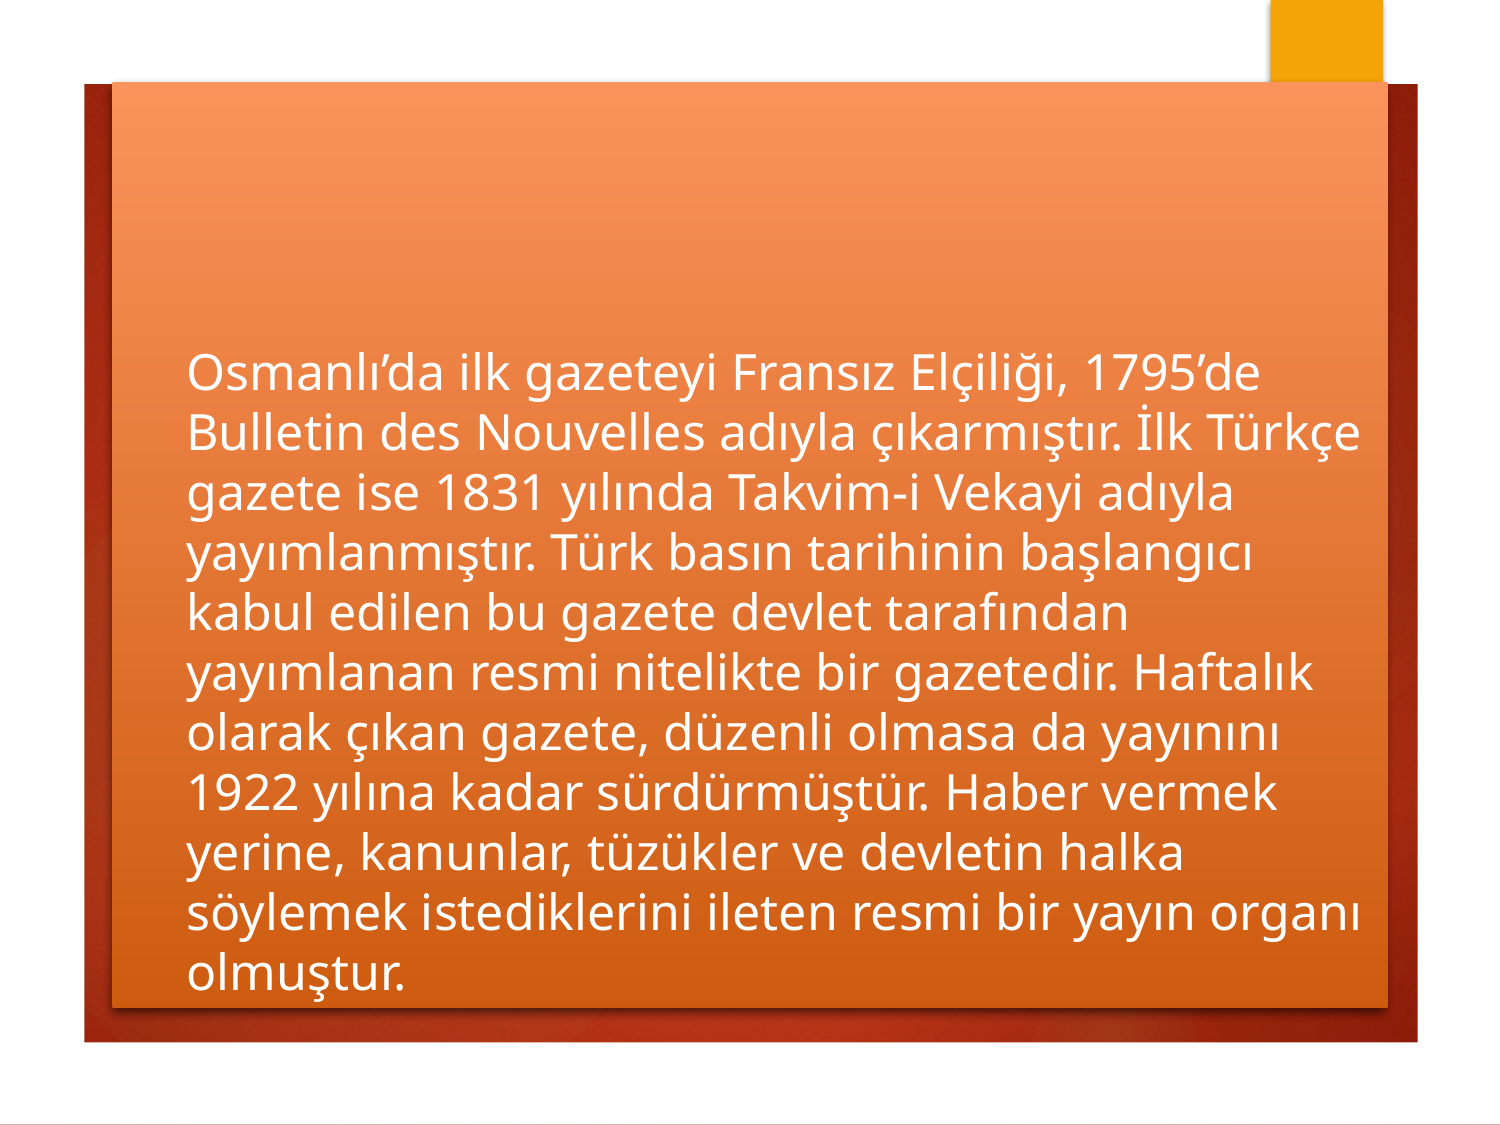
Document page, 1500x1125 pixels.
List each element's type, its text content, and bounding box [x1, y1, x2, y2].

title Osmanlı’da ilk gazeteyi Fransız Elçiliği, 1795’de Bulletin des Nouvelles adıyla çıkarmıştır. İlk Türkçe gazete ise 1831 yılında Takvim-i Vekayi adıyla yayımlanmıştır. Türk basın tarihinin başlangıcı kabul edilen bu gazete devlet tarafından yayımlanan resmi nitelikte bir gazetedir. Haftalık olarak çıkan gazete, düzenli olmasa da yayınını 1922 yılına kadar sürdürmüştür. Haber vermek yerine, kanunlar, tüzükler ve devletin halka söylemek istediklerini ileten resmi bir yayın organı olmuştur. [112, 82, 1388, 1008]
